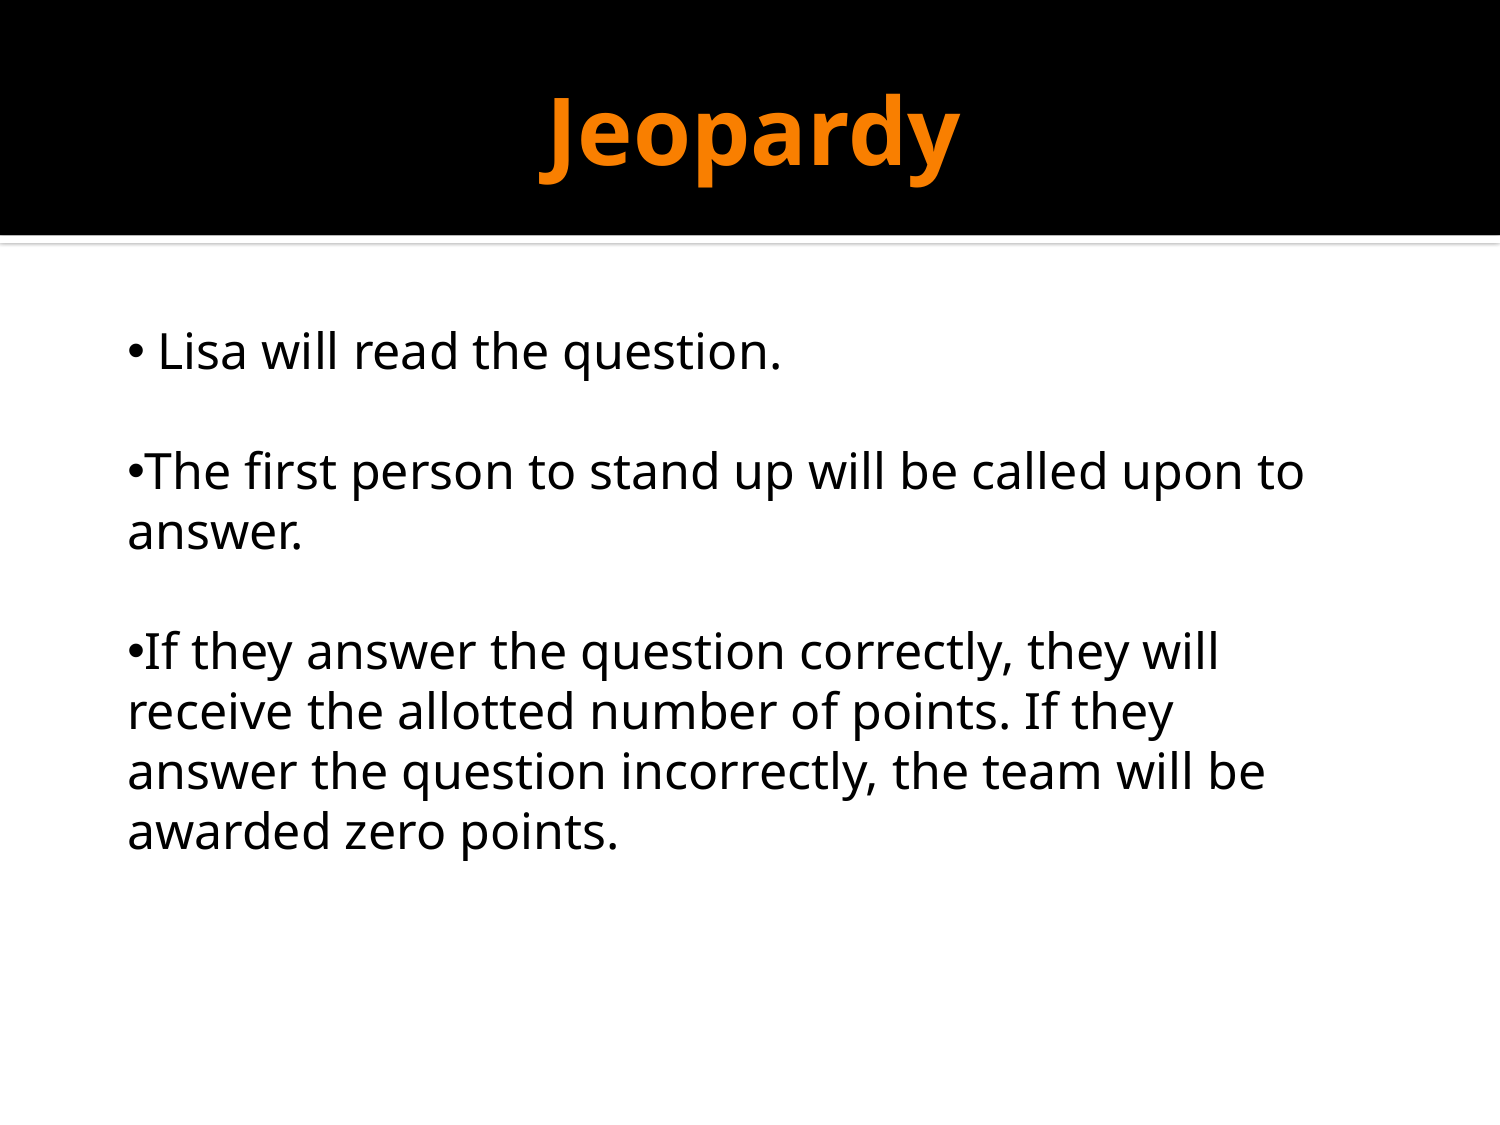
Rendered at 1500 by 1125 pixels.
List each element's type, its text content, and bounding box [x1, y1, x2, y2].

text_box Lisa will read the question. The first person to stand up will be called upon to answer. If they answer the question correctly, they will receive the allotted number of points. If they answer the question incorrectly, the team will be awarded zero points. [112, 312, 1350, 868]
title Jeopardy [75, 25, 1425, 231]
list [75, 291, 1425, 1050]
